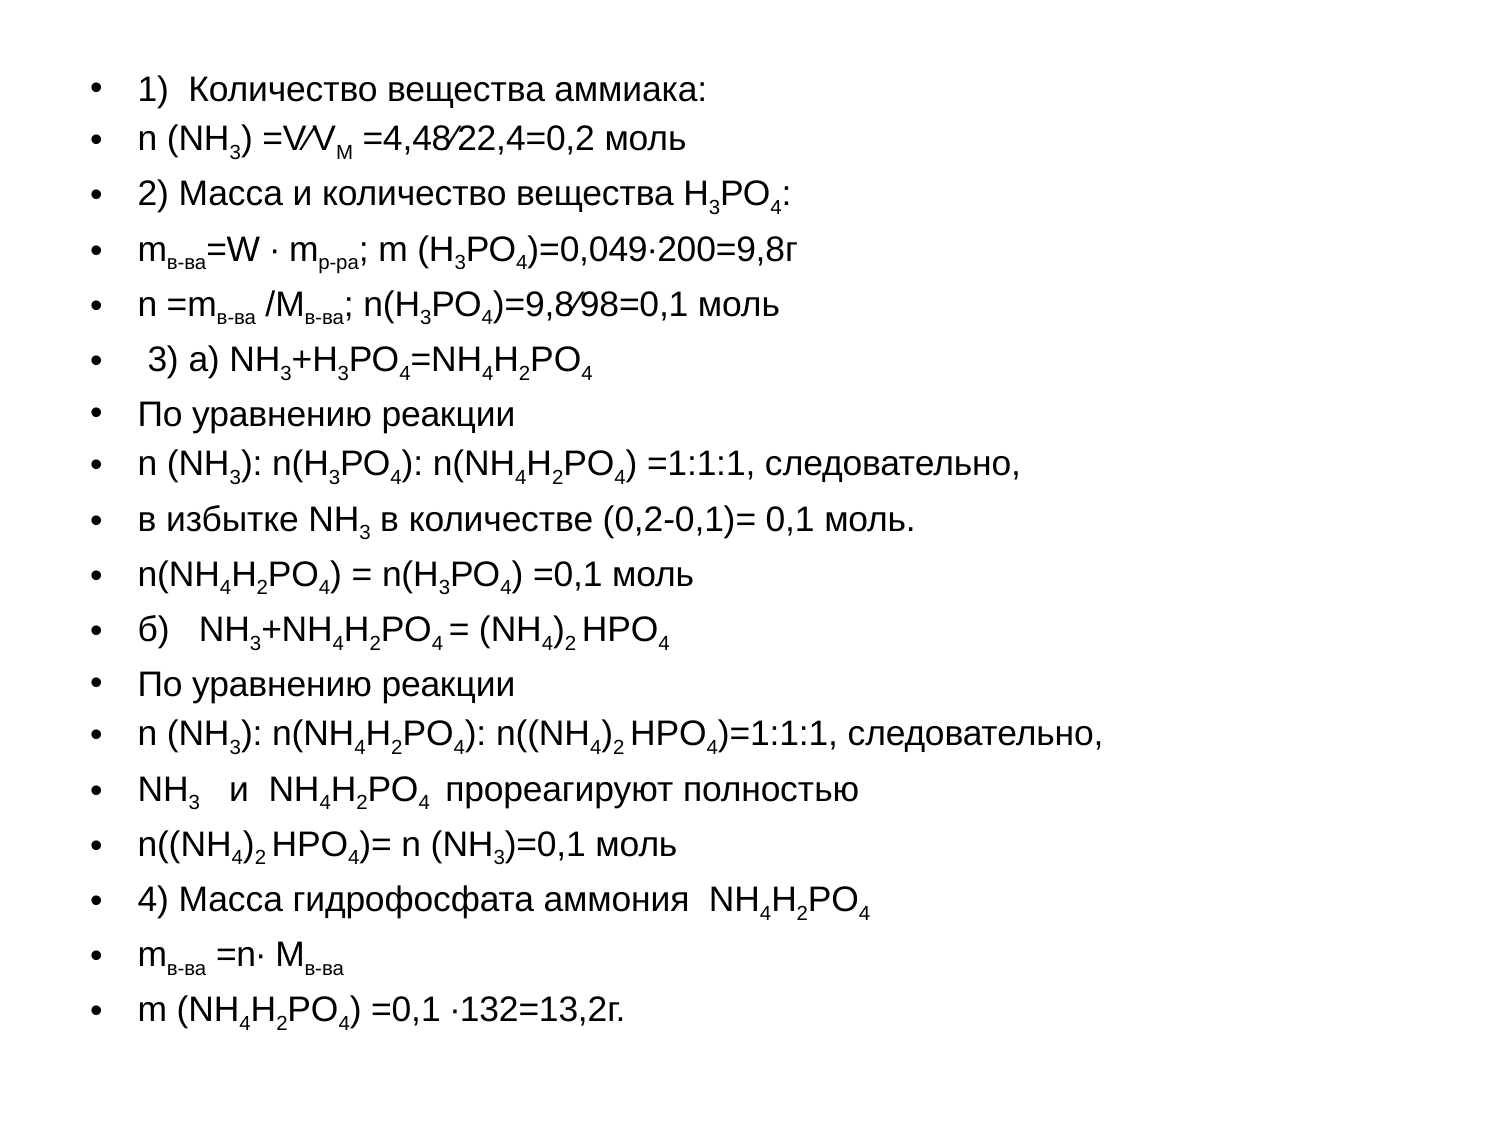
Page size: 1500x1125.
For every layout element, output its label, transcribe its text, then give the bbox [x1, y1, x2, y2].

list 1) Количество вещества аммиака: n (NH3) =V∕VM =4,48∕22,4=0,2 моль 2) Масса и количество вещества Н3РО4: mв-ва=W ∙ mр-ра; m (Н3РО4)=0,049∙200=9,8г n =mв-ва /Mв-ва; n(Н3РО4)=9,8∕98=0,1 моль 3) а) NH3+Н3РО4=NH4H2PO4 По уравнению реакции n (NH3): n(Н3РО4): n(NH4H2PO4) =1:1:1, следовательно, в избытке NH3 в количестве (0,2-0,1)= 0,1 моль. n(NH4H2PO4) = n(Н3РО4) =0,1 моль б) NH3+NH4H2PO4 = (NH4)2 HPO4 По уравнению реакции n (NH3): n(NH4H2PO4): n((NH4)2 HPO4)=1:1:1, следовательно, NH3 и NH4H2PO4 прореагируют полностью n((NH4)2 HPO4)= n (NH3)=0,1 моль 4) Масса гидрофосфата аммония NH4H2PO4 mв-ва =n∙ Mв-ва m (NH4H2PO4) =0,1 ∙132=13,2г. [74, 58, 1426, 1055]
